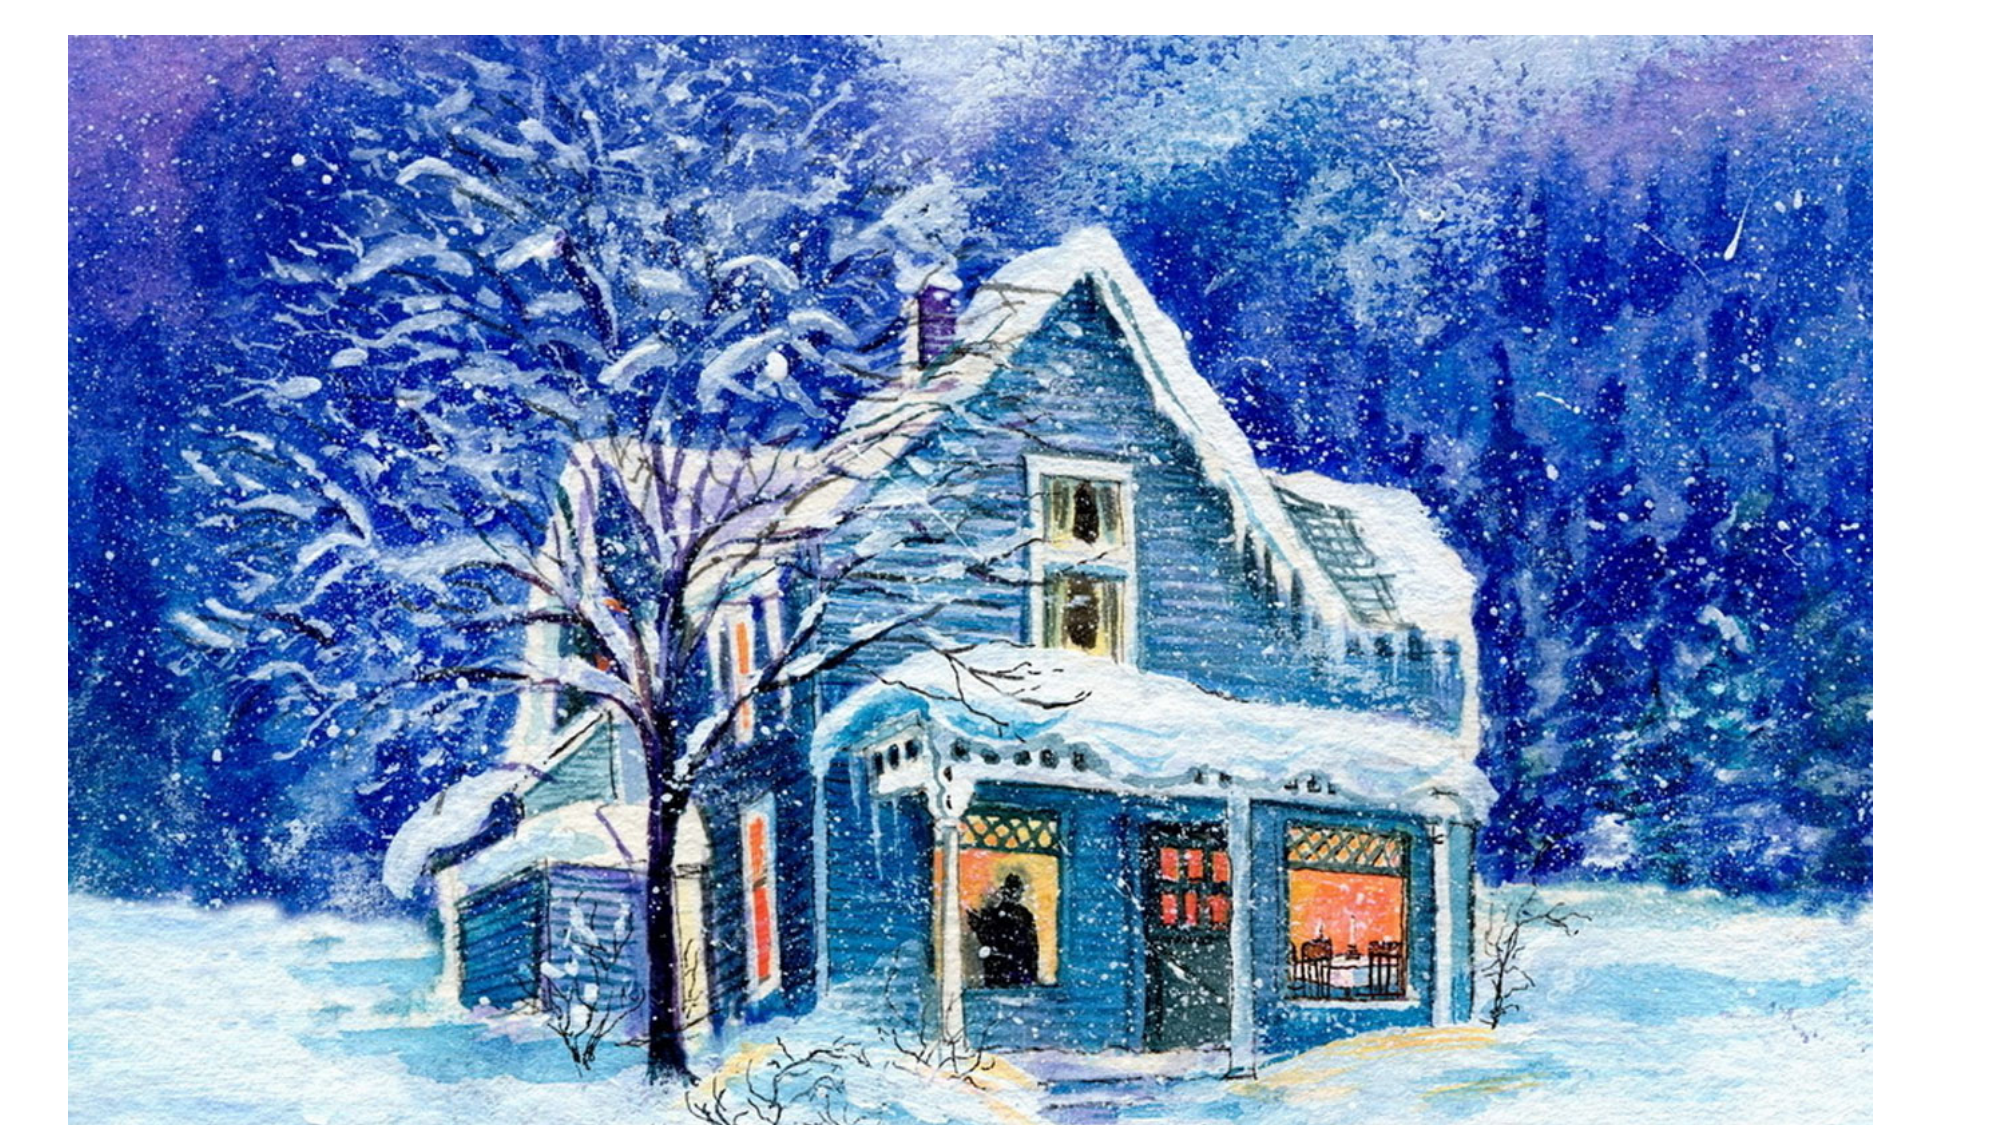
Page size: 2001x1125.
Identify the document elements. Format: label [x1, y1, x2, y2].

picture [68, 35, 1873, 1125]
